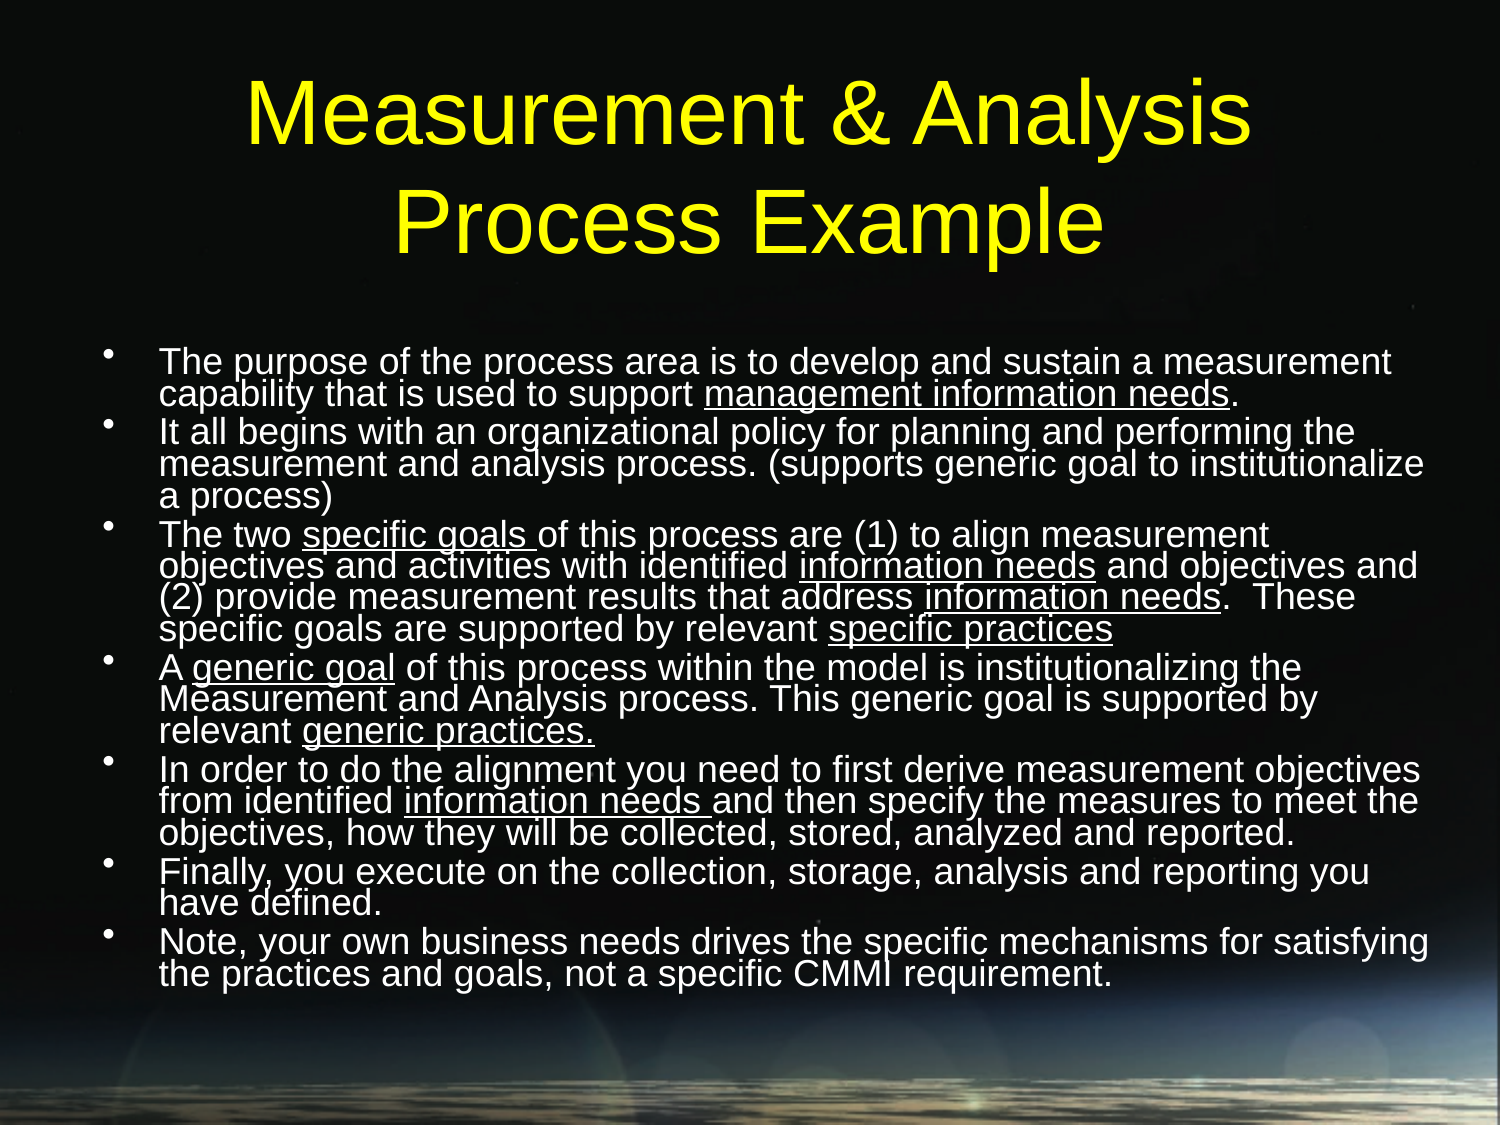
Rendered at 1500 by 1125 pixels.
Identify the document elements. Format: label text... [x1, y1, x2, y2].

title Measurement & Analysis Process Example [75, 45, 1425, 233]
picture [0, 0, 1500, 1125]
list The purpose of the process area is to develop and sustain a measurement capability that is used to support management information needs. It all begins with an organizational policy for planning and performing the measurement and analysis process. (supports generic goal to institutionalize a process) The two specific goals of this process are (1) to align measurement objectives and activities with identified information needs and objectives and (2) provide measurement results that address information needs. These specific goals are supported by relevant specific practices A generic goal of this process within the model is institutionalizing the Measurement and Analysis process. This generic goal is supported by relevant generic practices. In order to do the alignment you need to first derive measurement objectives from identified information needs and then specify the measures to meet the objectives, how they will be collected, stored, analyzed and reported. Finally, you execute on the collection, storage, analysis and reporting you have defined. Note, your own business needs drives the specific mechanisms for satisfying the practices and goals, not a specific CMMI requirement. [87, 289, 1453, 1075]
